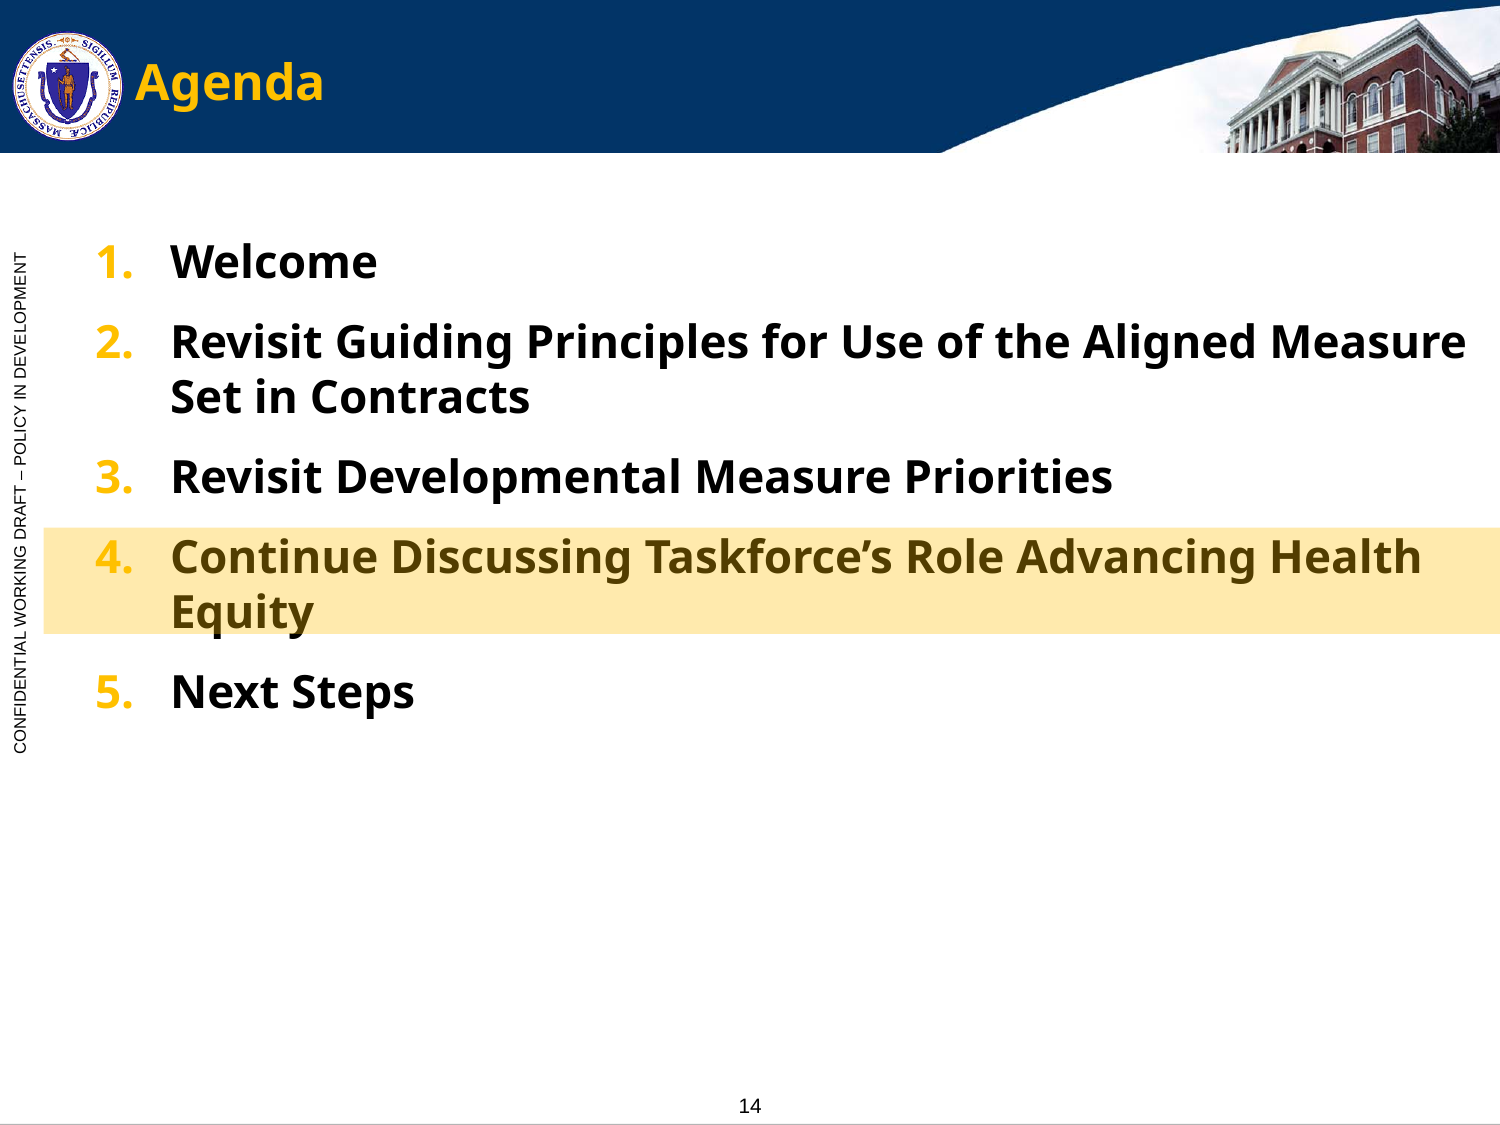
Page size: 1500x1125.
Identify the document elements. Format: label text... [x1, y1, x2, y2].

title Agenda [120, 17, 1051, 144]
list Welcome Revisit Guiding Principles for Use of the Aligned Measure Set in Contracts Revisit Developmental Measure Priorities Continue Discussing Taskforce’s Role Advancing Health Equity Next Steps [87, 636, 1500, 973]
list Welcome Revisit Guiding Principles for Use of the Aligned Measure Set in Contracts Revisit Developmental Measure Priorities Continue Discussing Taskforce’s Role Advancing Health Equity Next Steps [87, 224, 1500, 526]
picture [0, 0, 1500, 153]
text_box [42, 526, 1500, 636]
